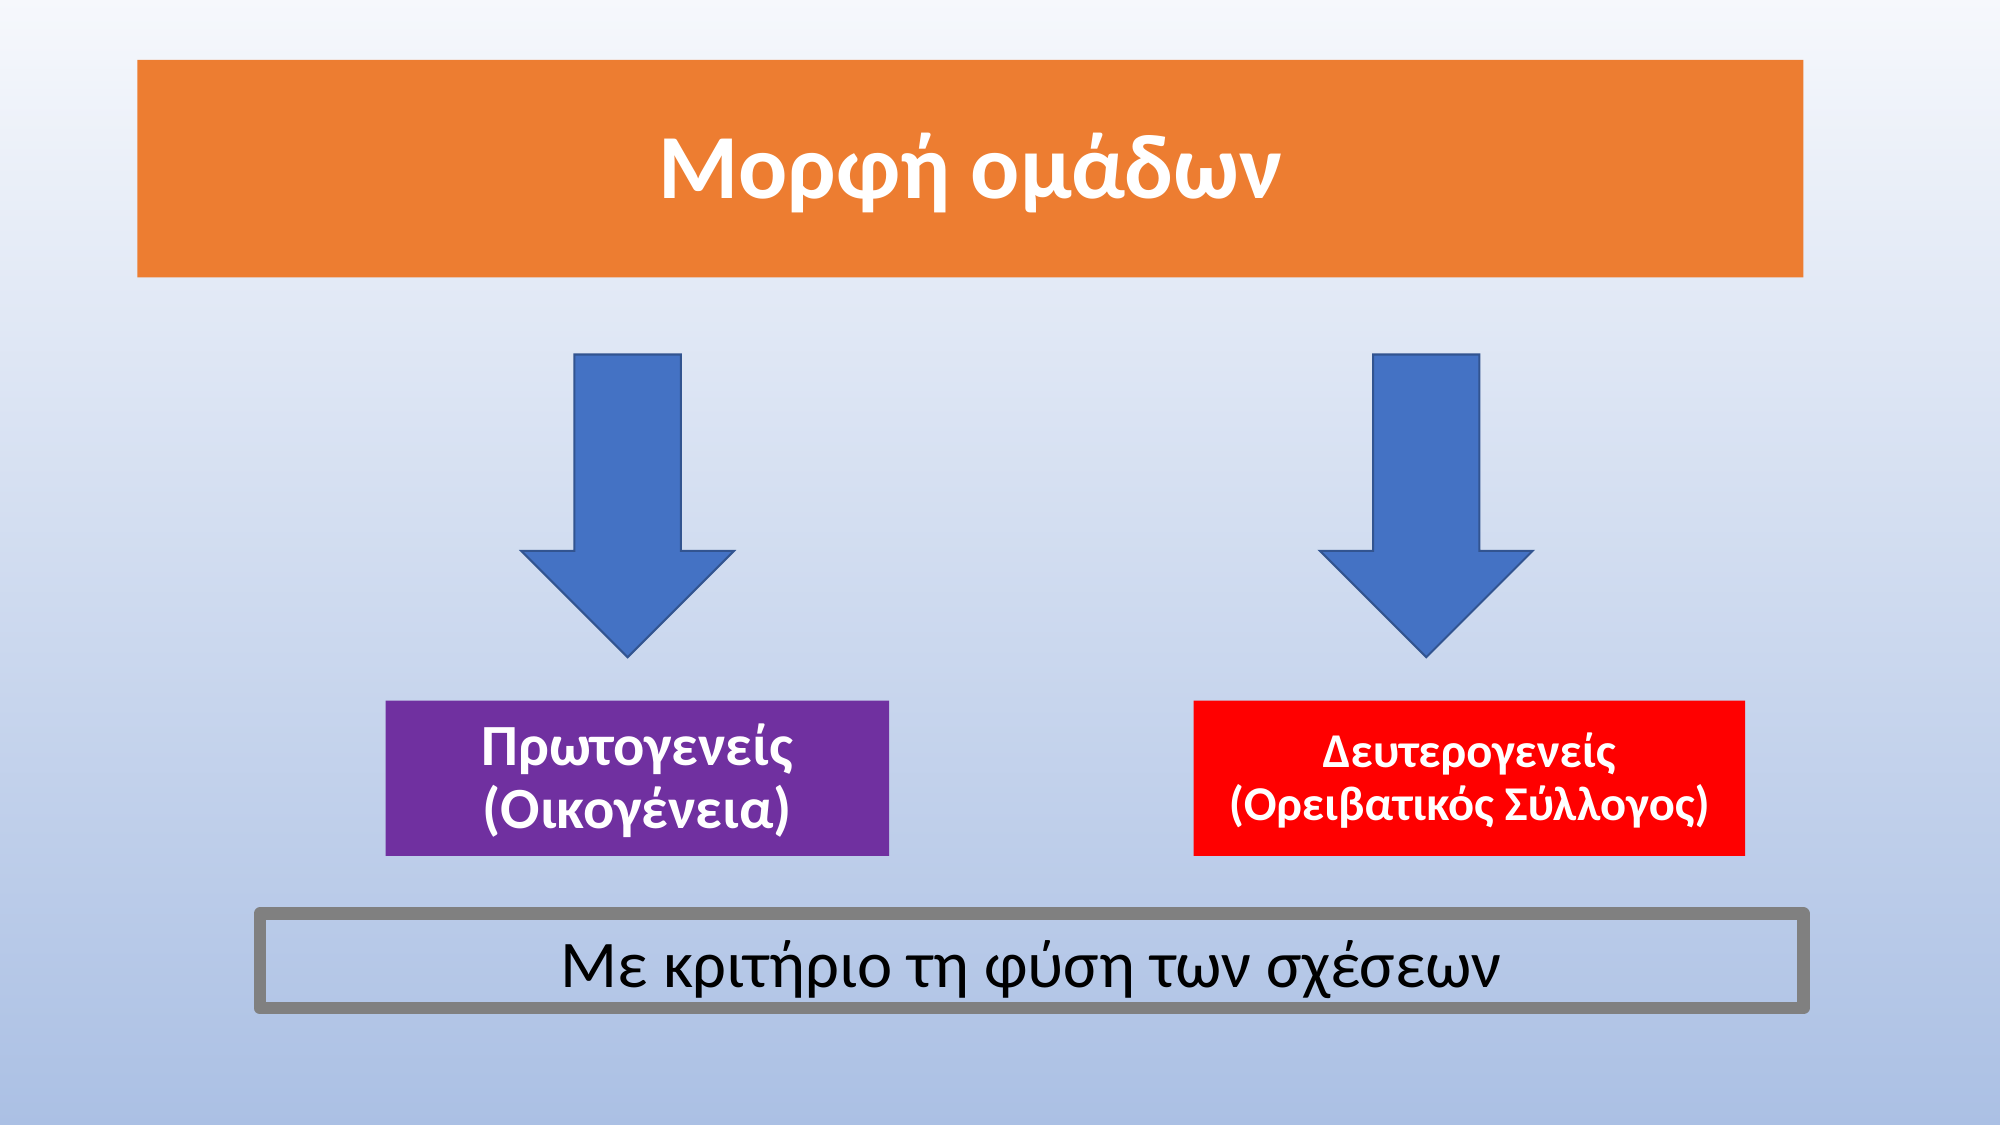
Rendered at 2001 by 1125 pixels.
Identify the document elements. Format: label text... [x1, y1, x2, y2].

text_box [518, 353, 737, 659]
text_box Με κριτήριο τη φύση των σχέσεων [260, 913, 1804, 1009]
text_box Πρωτογενείς (Οικογένεια) [385, 700, 890, 856]
title Μορφή ομάδων [137, 59, 1804, 278]
text_box [1317, 353, 1536, 659]
text_box Δευτερογενείς (Ορειβατικός Σύλλογος) [1193, 700, 1746, 856]
